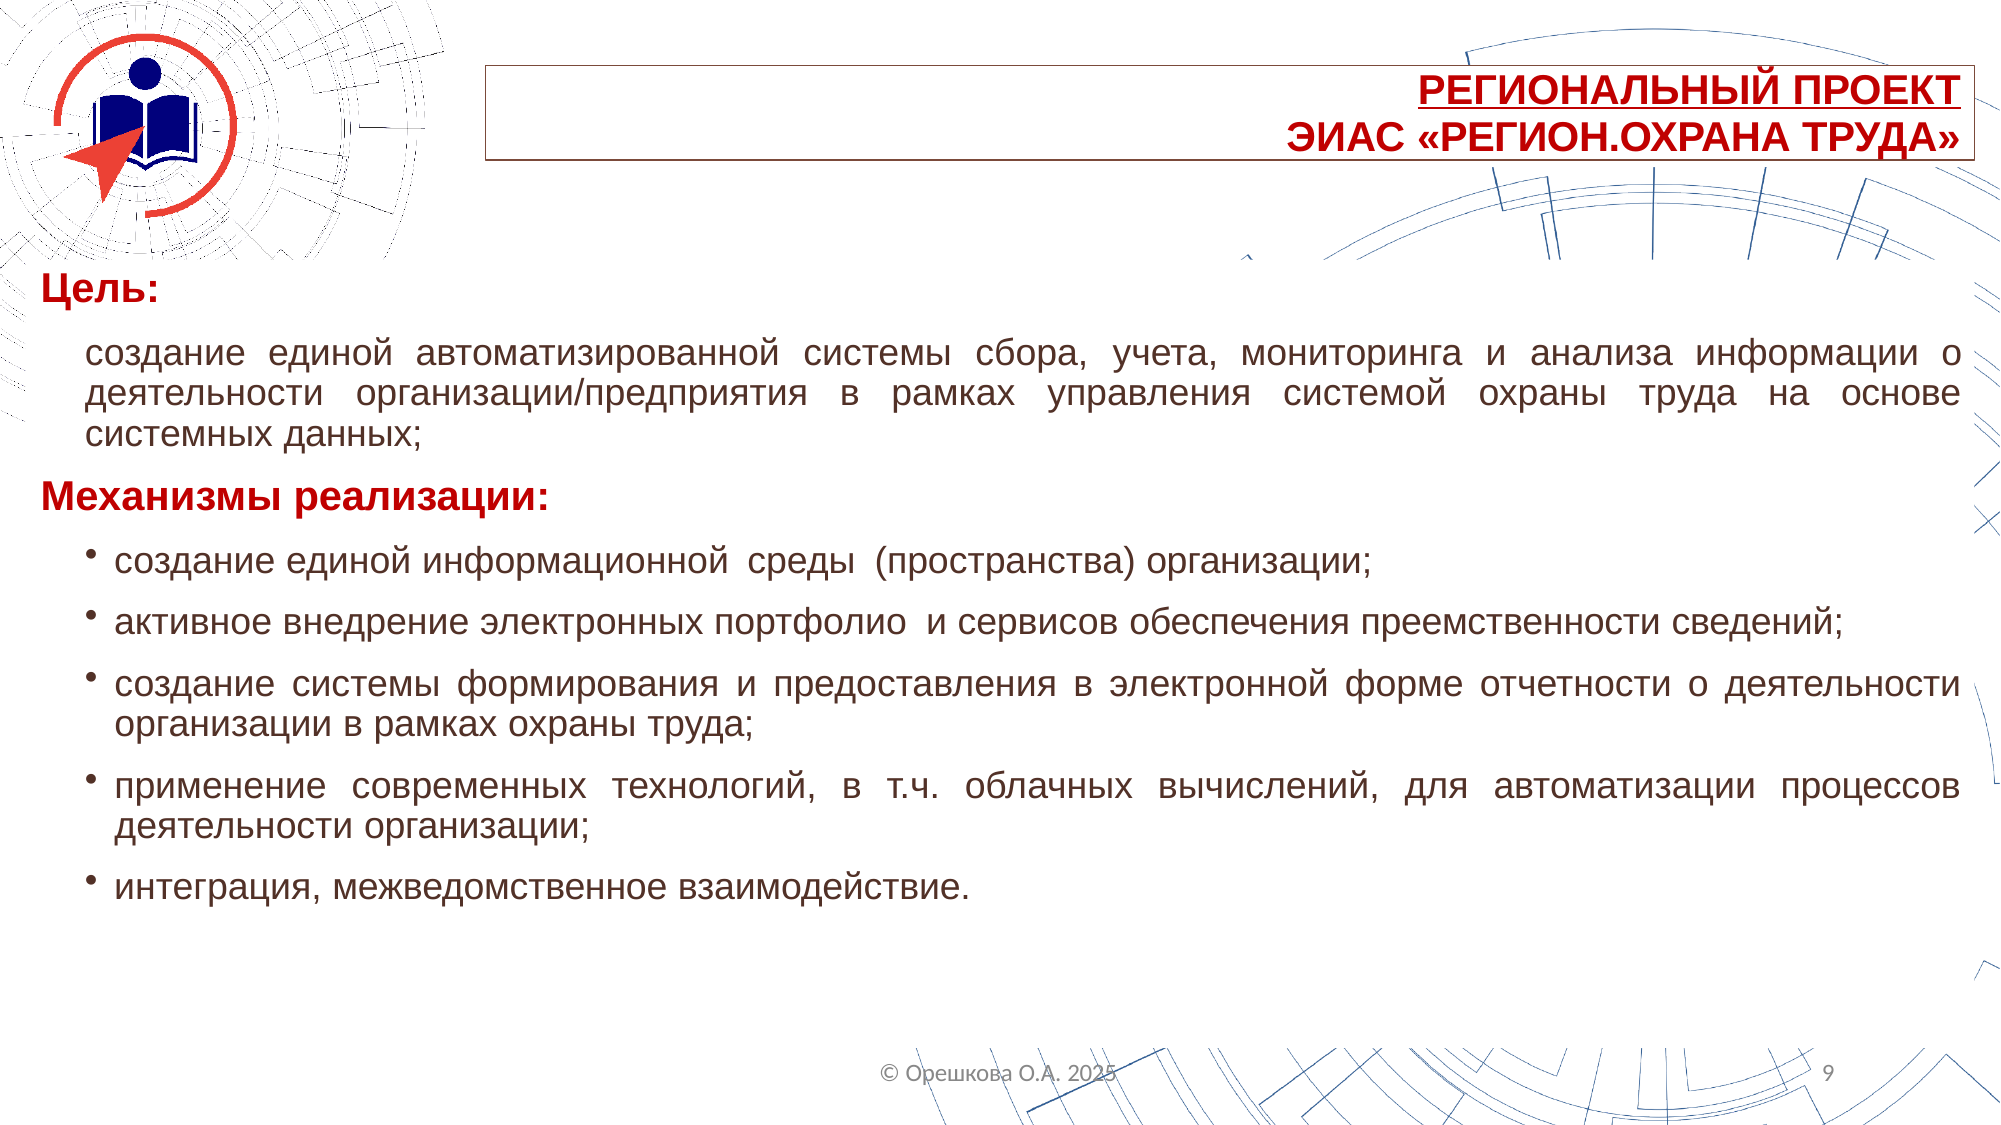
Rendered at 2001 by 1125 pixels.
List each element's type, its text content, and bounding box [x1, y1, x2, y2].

picture [0, 0, 444, 443]
text_box [25, 259, 1975, 1048]
text_box Цель: создание единой автоматизированной системы сбора, учета, мониторинга и анализа информации о деятельности организации/предприятия в рамках управления системой охраны труда на основе системных данных; Механизмы реализации: создание единой информационной среды (пространства) организации; активное внедрение электронных портфолио и сервисов обеспечения преемственности сведений; создание системы формирования и предоставления в электронной форме отчетности о деятельности организации в рамках охраны труда; применение современных технологий, в т.ч. облачных вычислений, для автоматизации процессов деятельности организации; интеграция, межведомственное взаимодействие. [38, 240, 1962, 907]
slide_number 10 [1815, 1060, 1856, 1125]
text_box РЕГИОНАЛЬНЫЙ ПРОЕКТ ЭИАС «РЕГИОН.ОХРАНА ТРУДА» [485, 65, 1975, 161]
picture [900, 28, 2000, 1125]
footer © Орешкова О.А. 2025 [877, 1060, 1123, 1125]
text_box [485, 161, 1975, 168]
